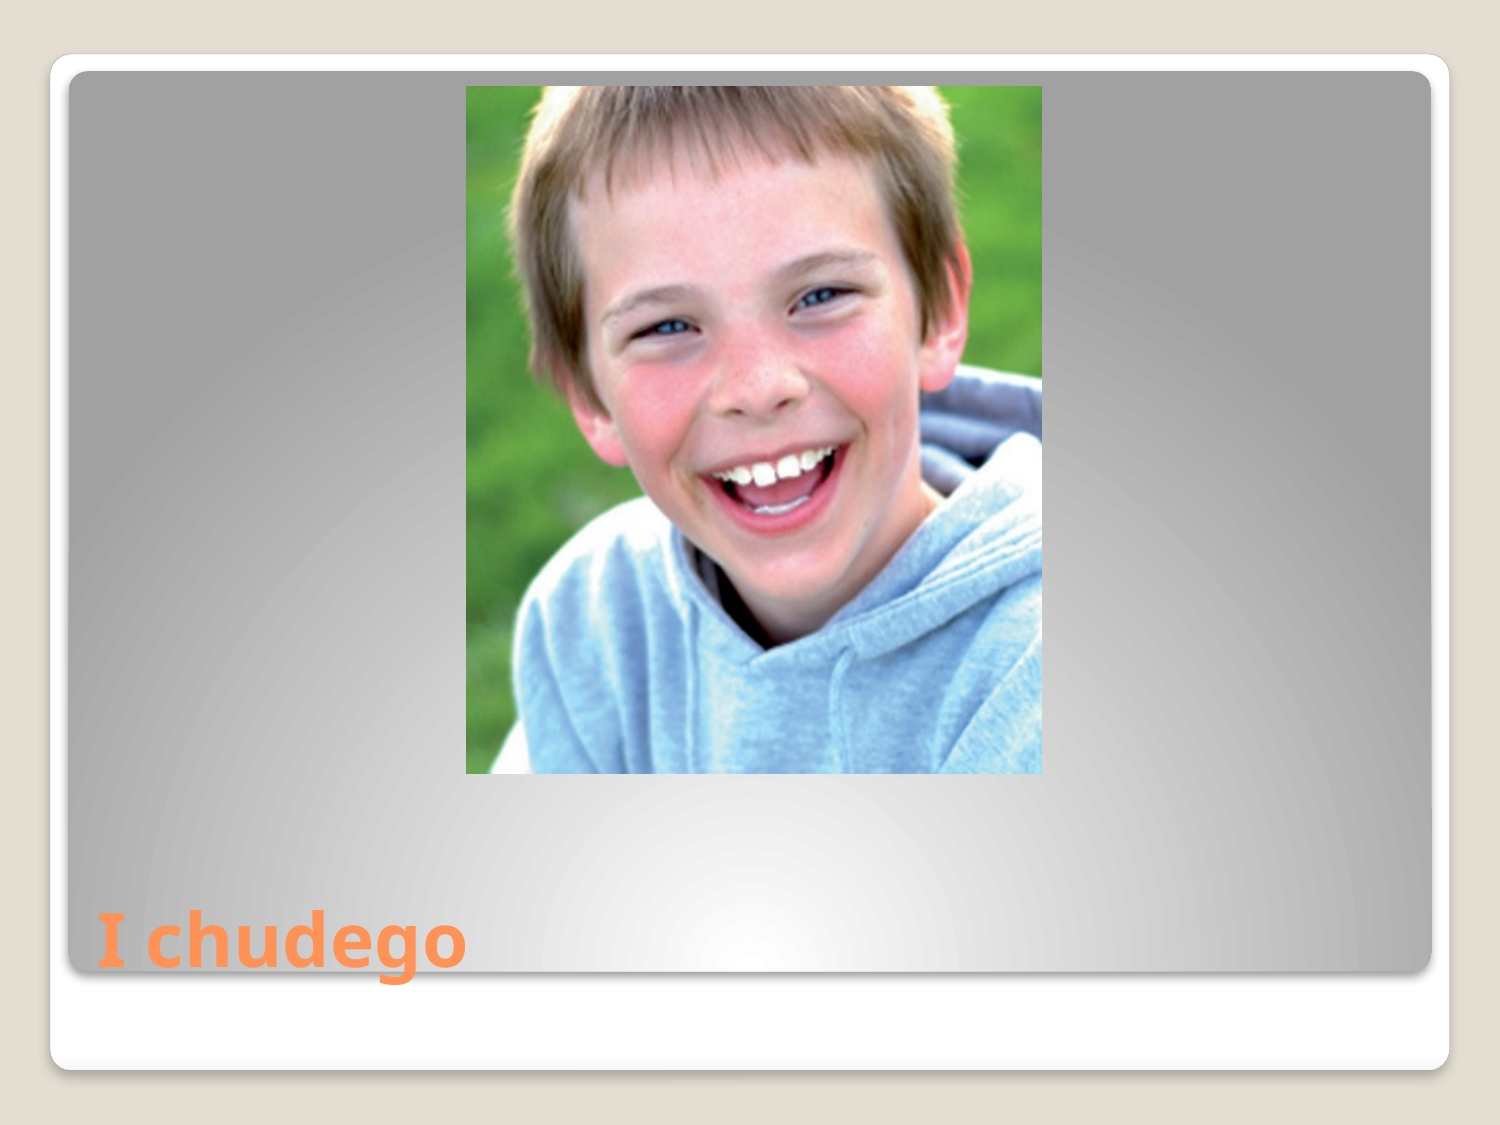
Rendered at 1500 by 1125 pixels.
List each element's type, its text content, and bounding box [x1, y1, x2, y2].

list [465, 86, 1042, 775]
title I chudego [82, 817, 1425, 990]
